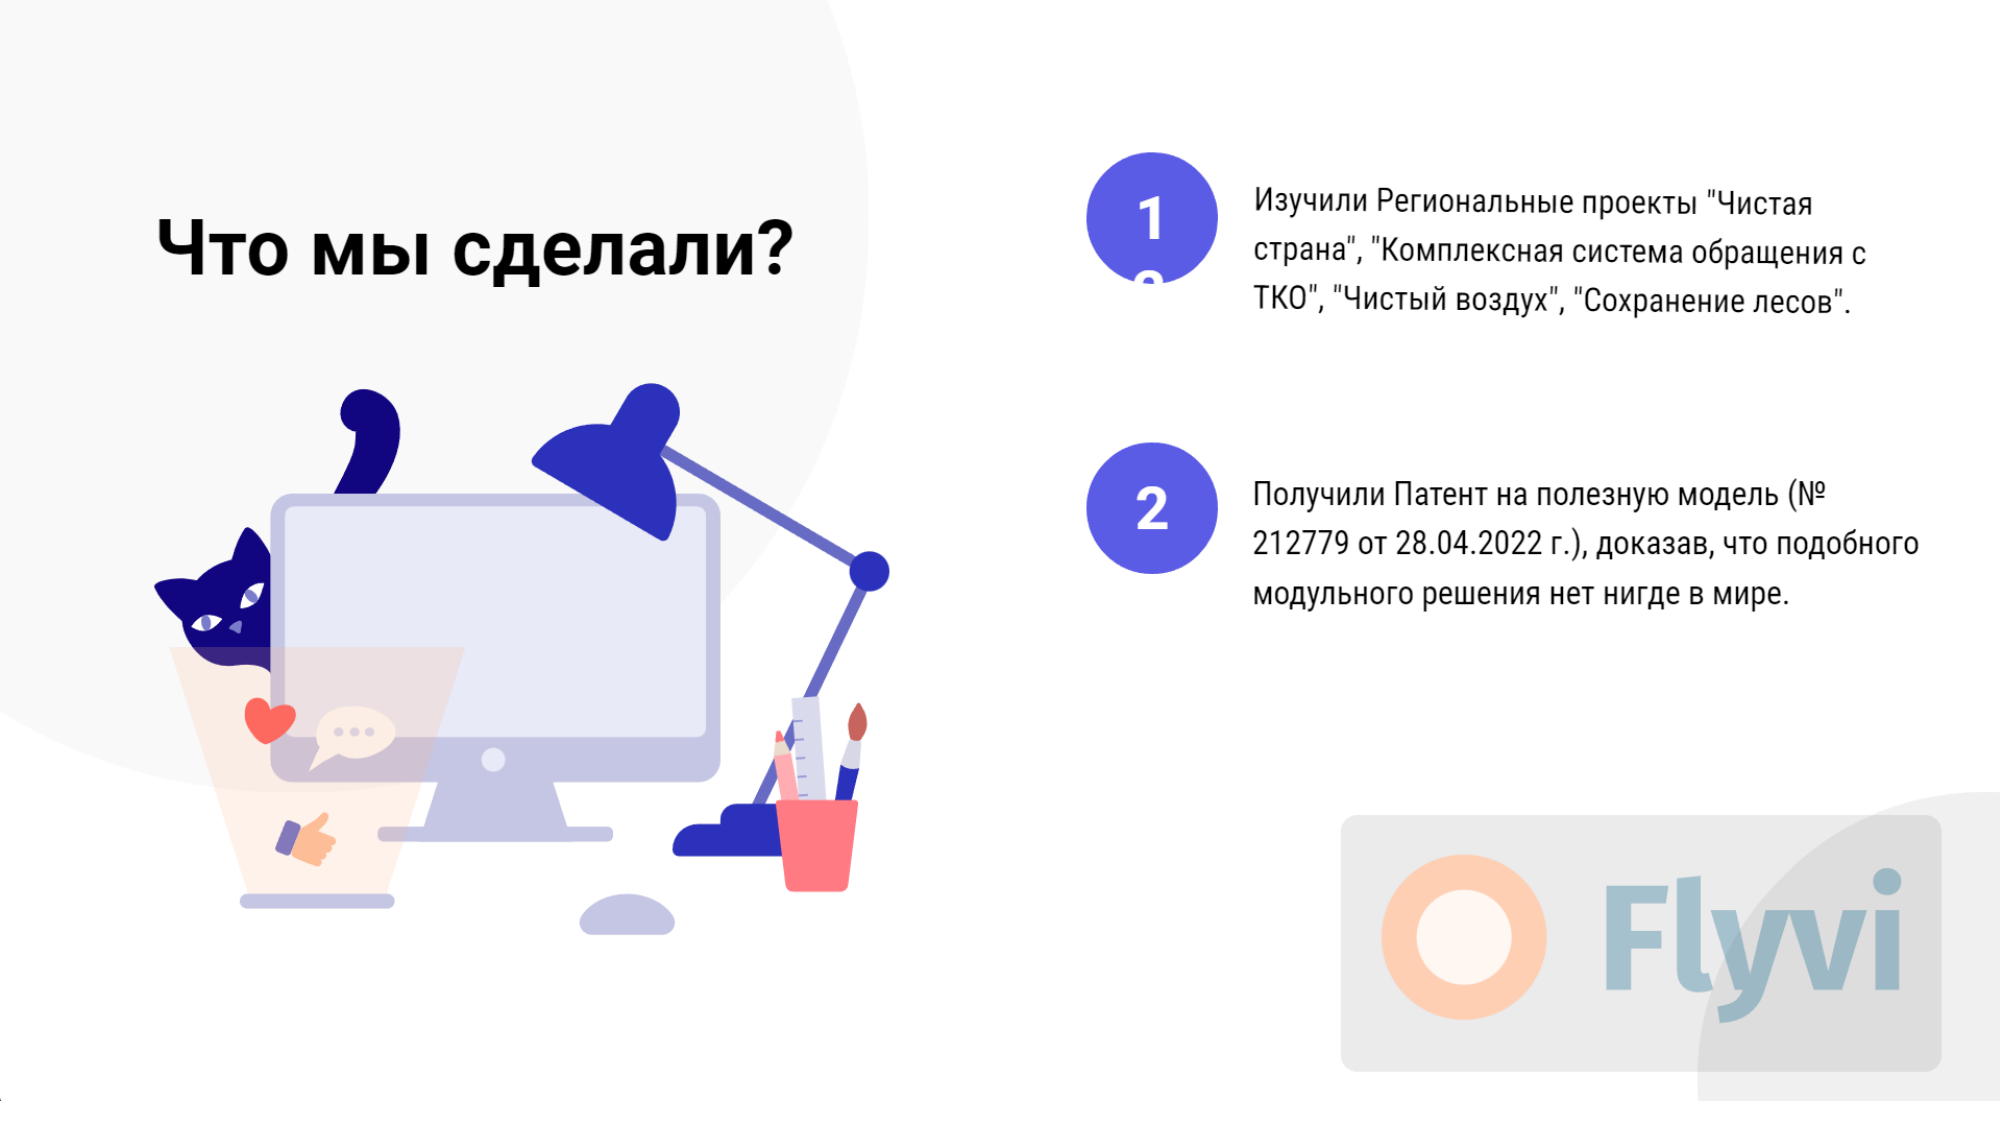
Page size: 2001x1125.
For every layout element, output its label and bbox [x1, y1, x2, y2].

list [0, 0, 2000, 1101]
